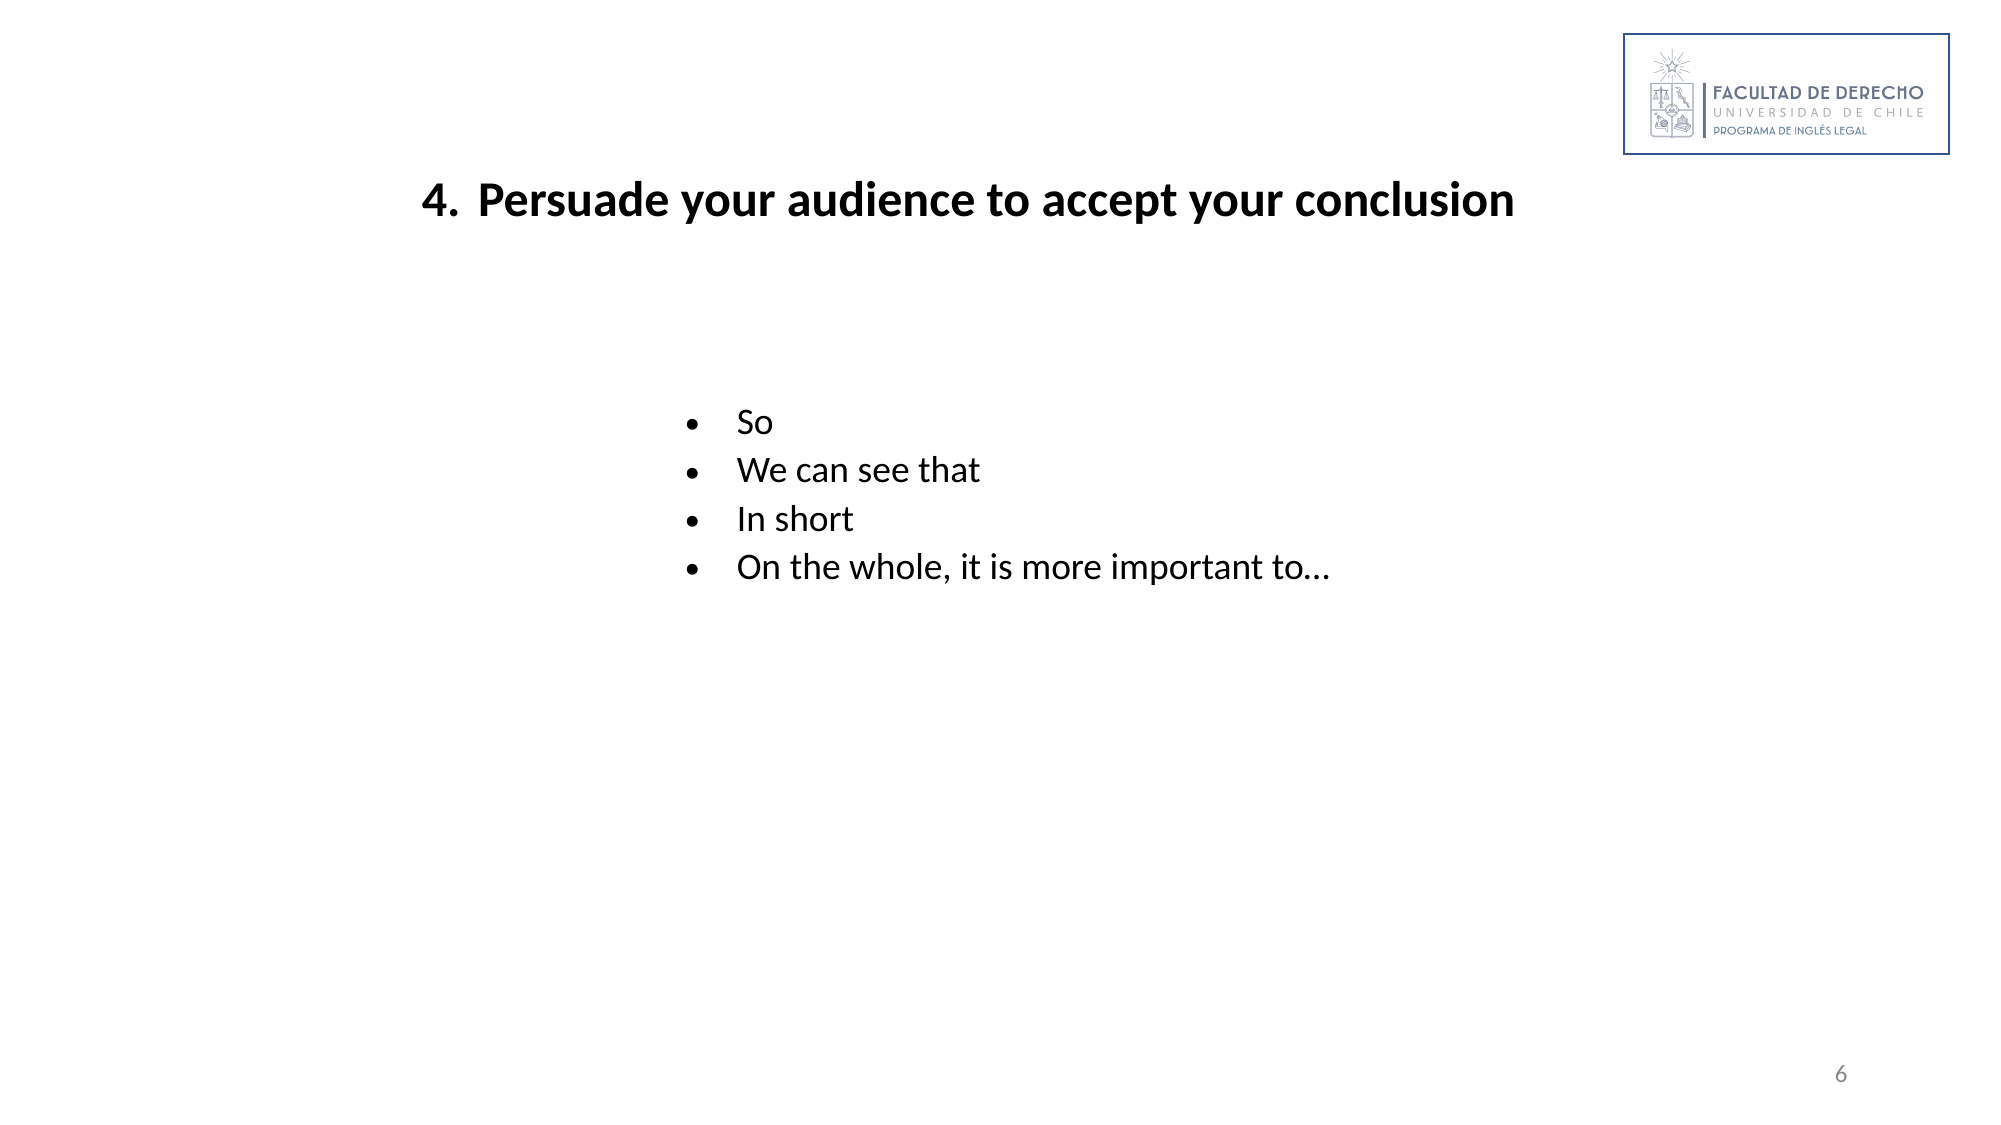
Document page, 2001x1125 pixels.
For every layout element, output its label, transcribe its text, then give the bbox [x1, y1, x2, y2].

text_box So We can see that In short On the whole, it is more important to… [665, 386, 1438, 656]
slide_number ‹#› [1412, 1042, 1863, 1103]
text_box Persuade your audience to accept your conclusion [406, 154, 1626, 234]
